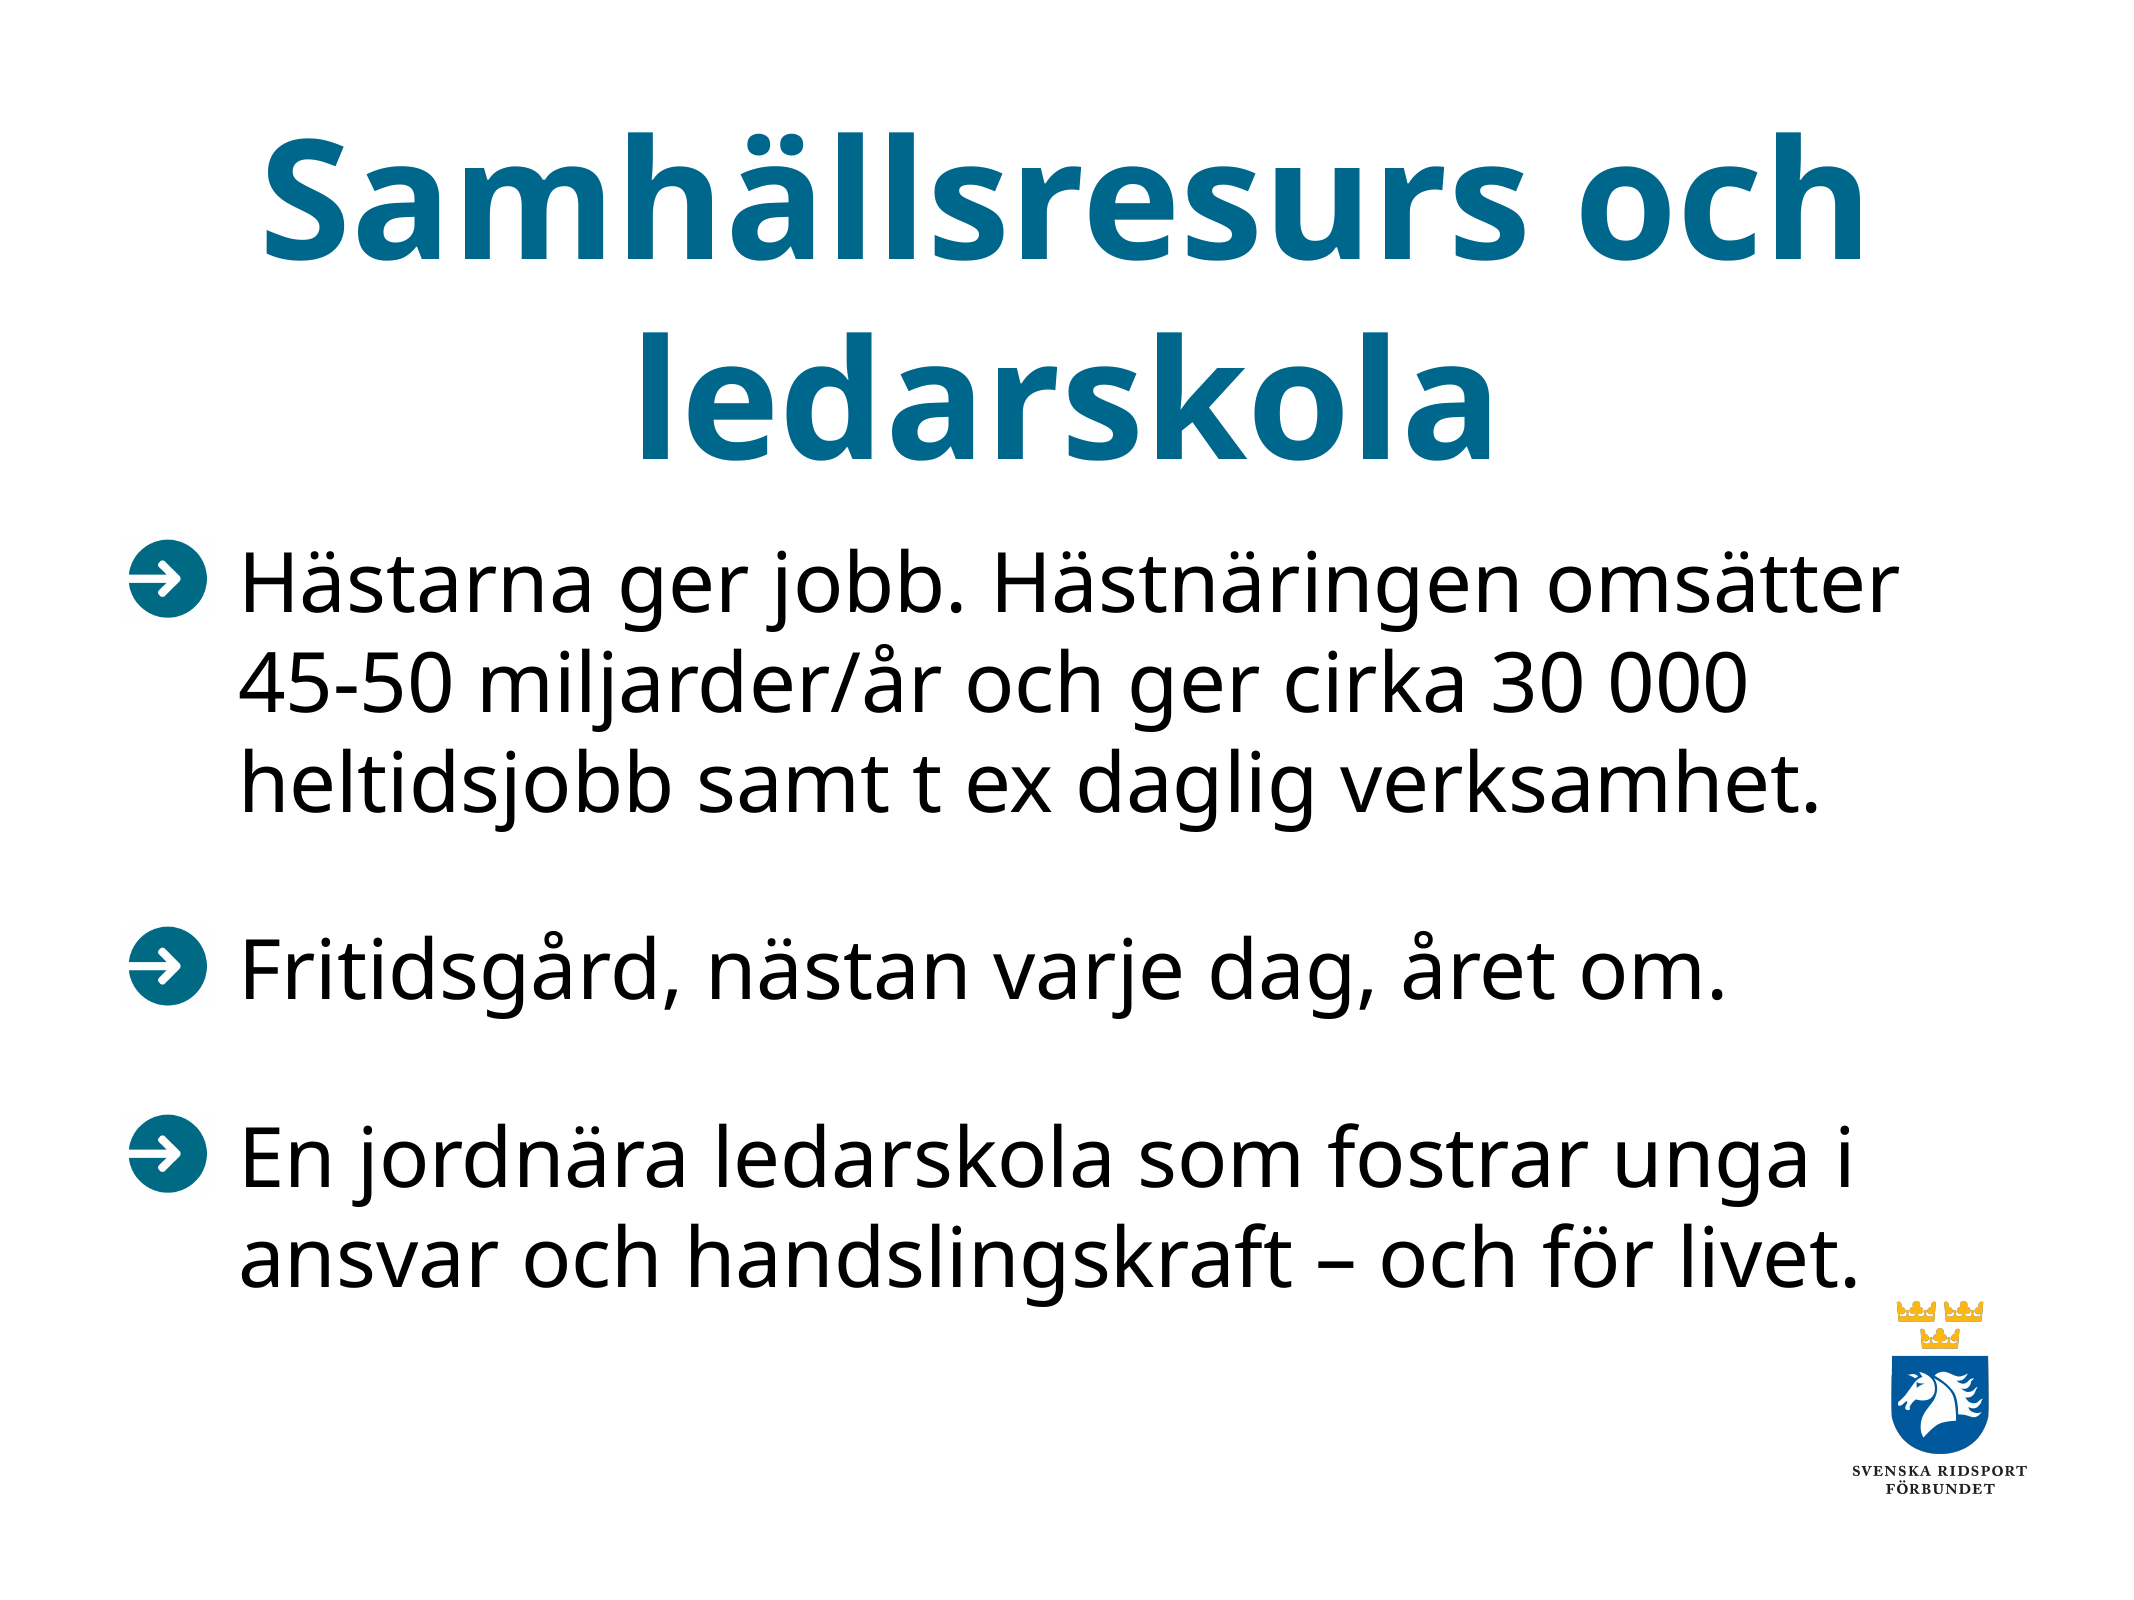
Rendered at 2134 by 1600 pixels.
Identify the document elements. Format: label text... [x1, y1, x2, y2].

picture [125, 923, 210, 1009]
title Samhällsresurs och ledarskola [146, 85, 1987, 395]
picture [125, 1111, 210, 1196]
picture [125, 536, 210, 621]
picture [1853, 1444, 2027, 1494]
list Hästarna ger jobb. Hästnäringen omsätter 45-50 miljarder/år och ger cirka 30 000 heltidsjobb samt t ex daglig verksamhet. Fritidsgård, nästan varje dag, året om. En jordnära ledarskola som fostrar unga i ansvar och handslingskraft – och för livet. [110, 521, 2027, 1444]
